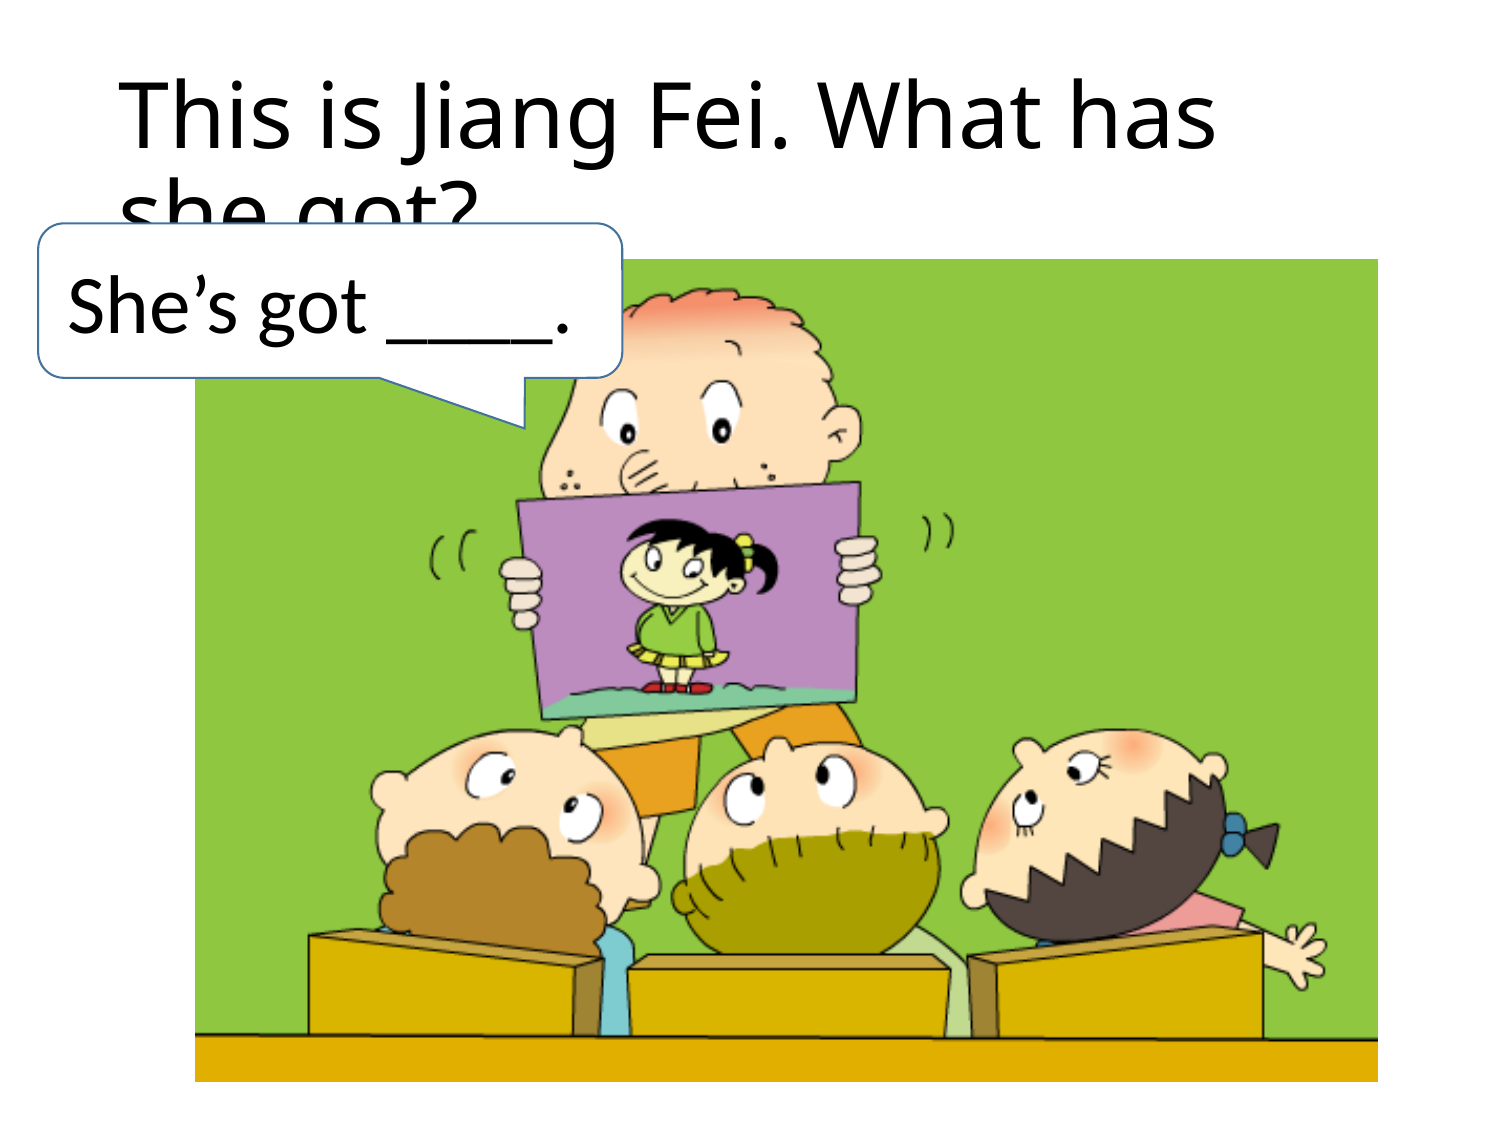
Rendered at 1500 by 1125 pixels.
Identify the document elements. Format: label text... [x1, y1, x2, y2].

picture [195, 259, 1378, 1082]
title This is Jiang Fei. What has she got? [103, 59, 1397, 278]
text_box She’s got ____. [37, 222, 624, 379]
